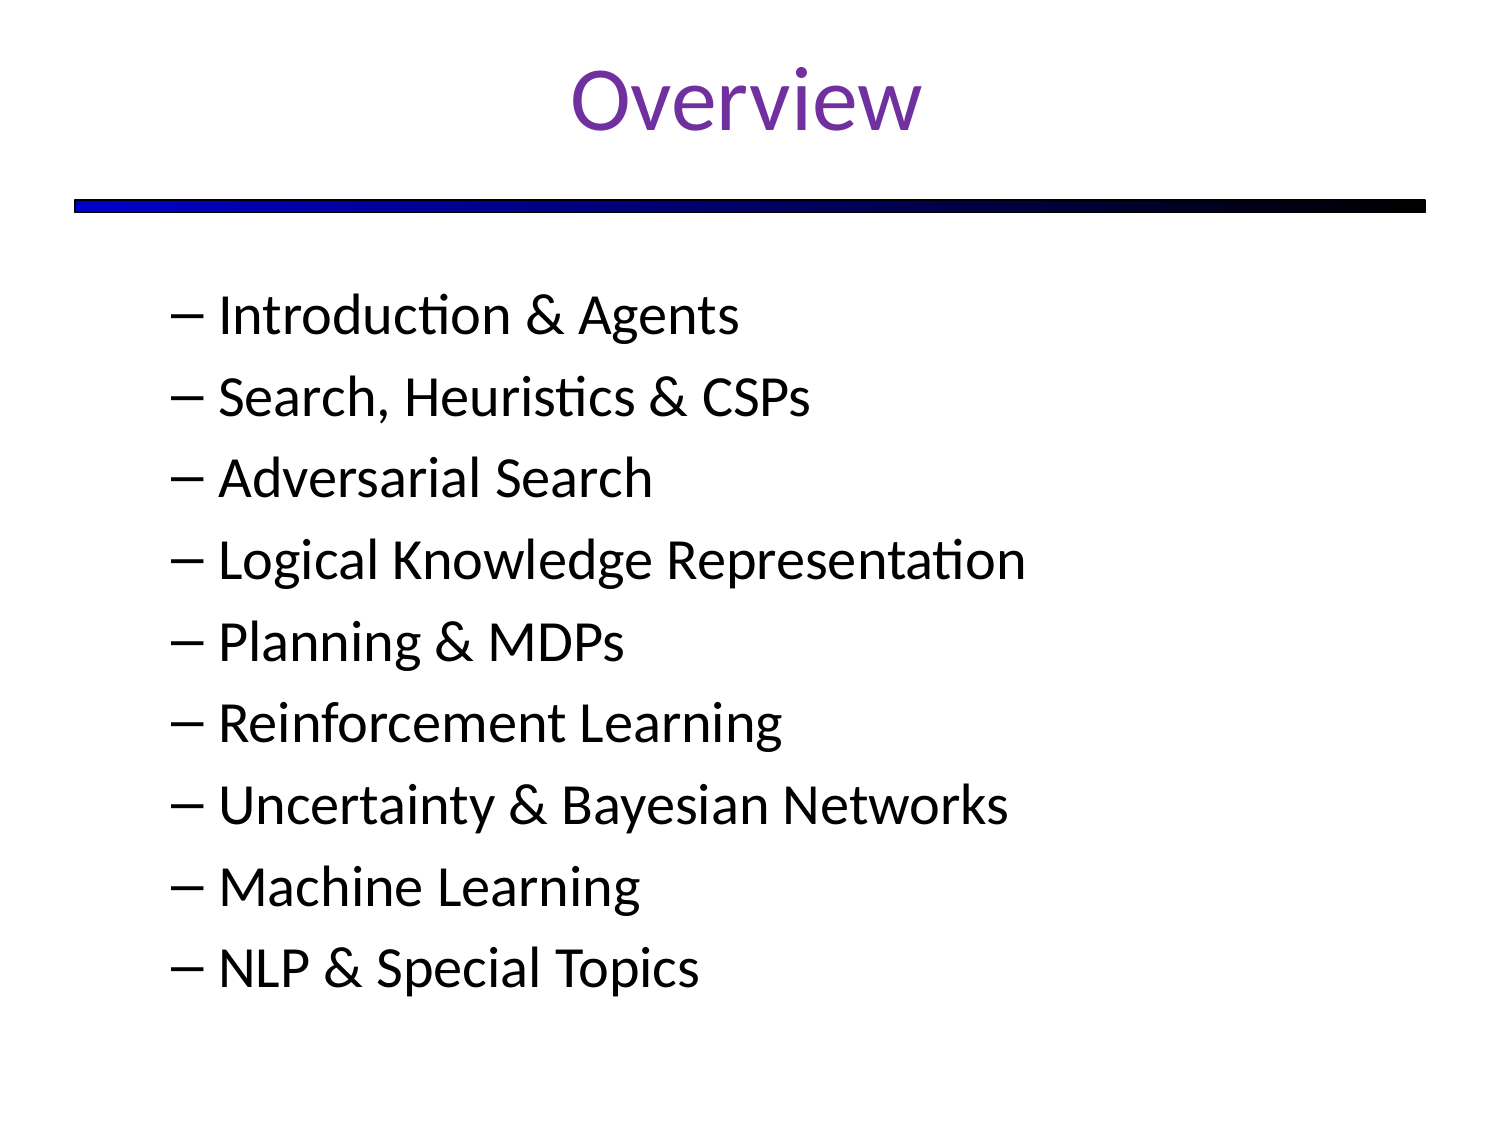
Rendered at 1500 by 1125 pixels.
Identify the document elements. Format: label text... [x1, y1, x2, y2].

title Overview [74, 0, 1426, 188]
list Introduction & Agents Search, Heuristics & CSPs Adversarial Search Logical Knowledge Representation Planning & MDPs Reinforcement Learning Uncertainty & Bayesian Networks Machine Learning NLP & Special Topics [74, 268, 1426, 851]
text_box [74, 199, 1425, 213]
